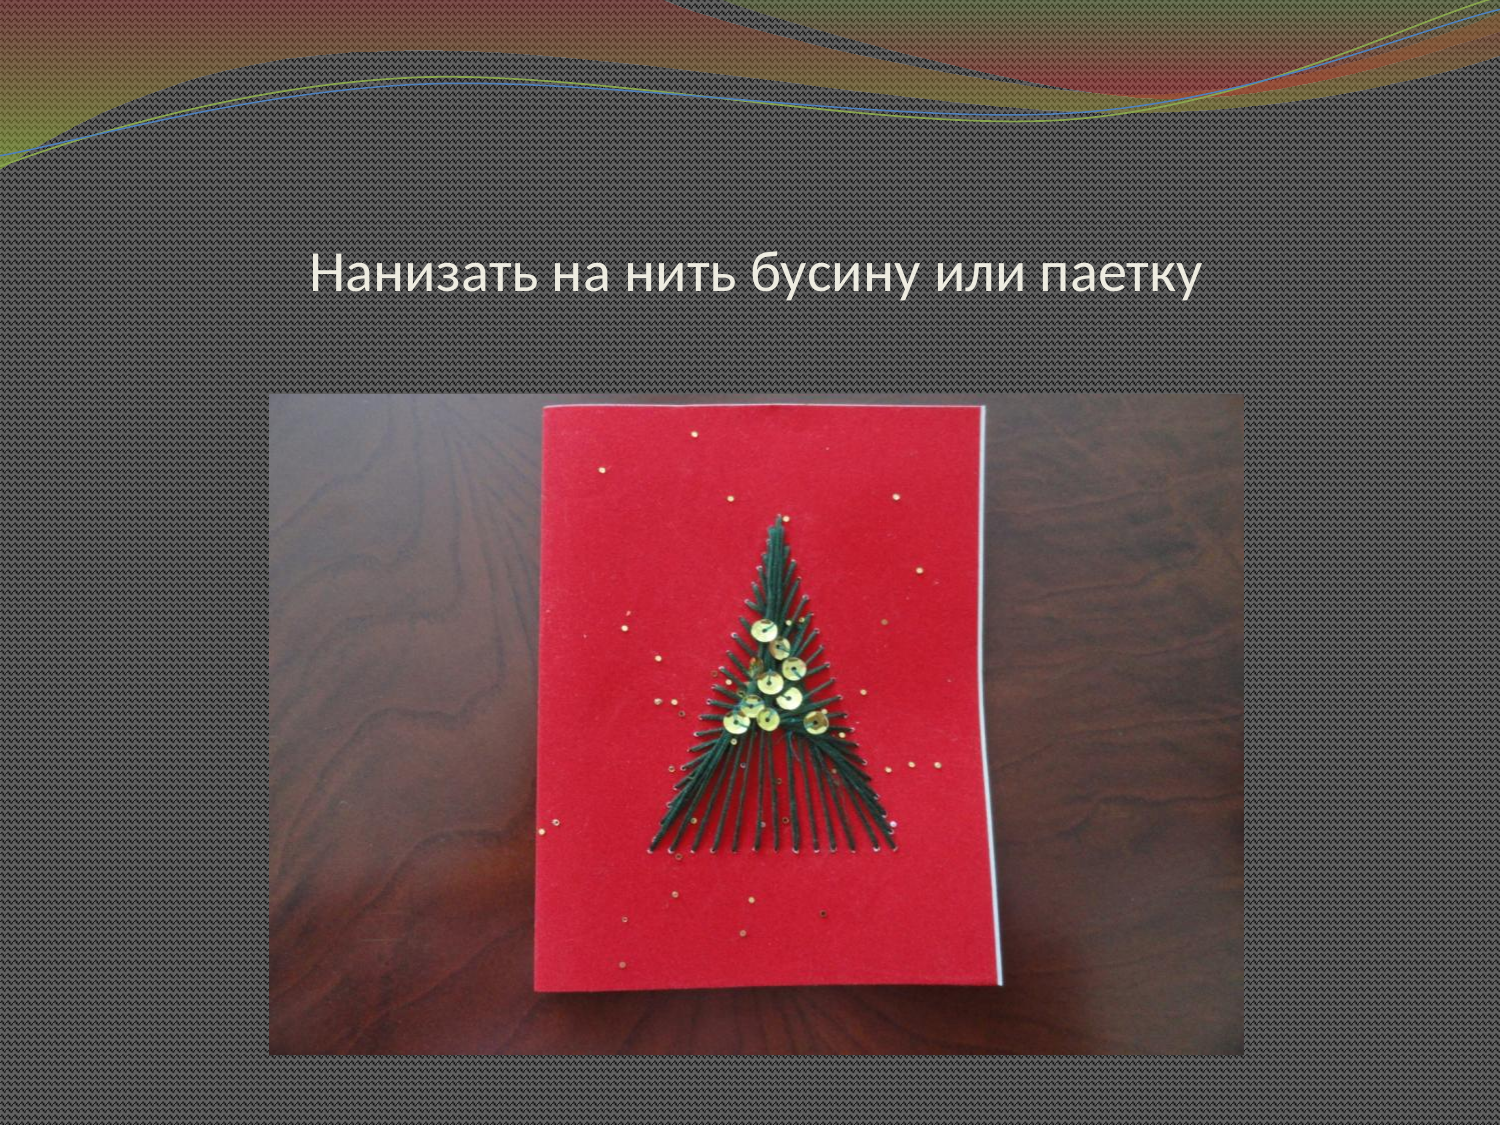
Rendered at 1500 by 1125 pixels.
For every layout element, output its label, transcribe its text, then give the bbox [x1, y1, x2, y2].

picture [269, 393, 1245, 1055]
title Нанизать на нить бусину или паетку [75, 115, 1438, 303]
